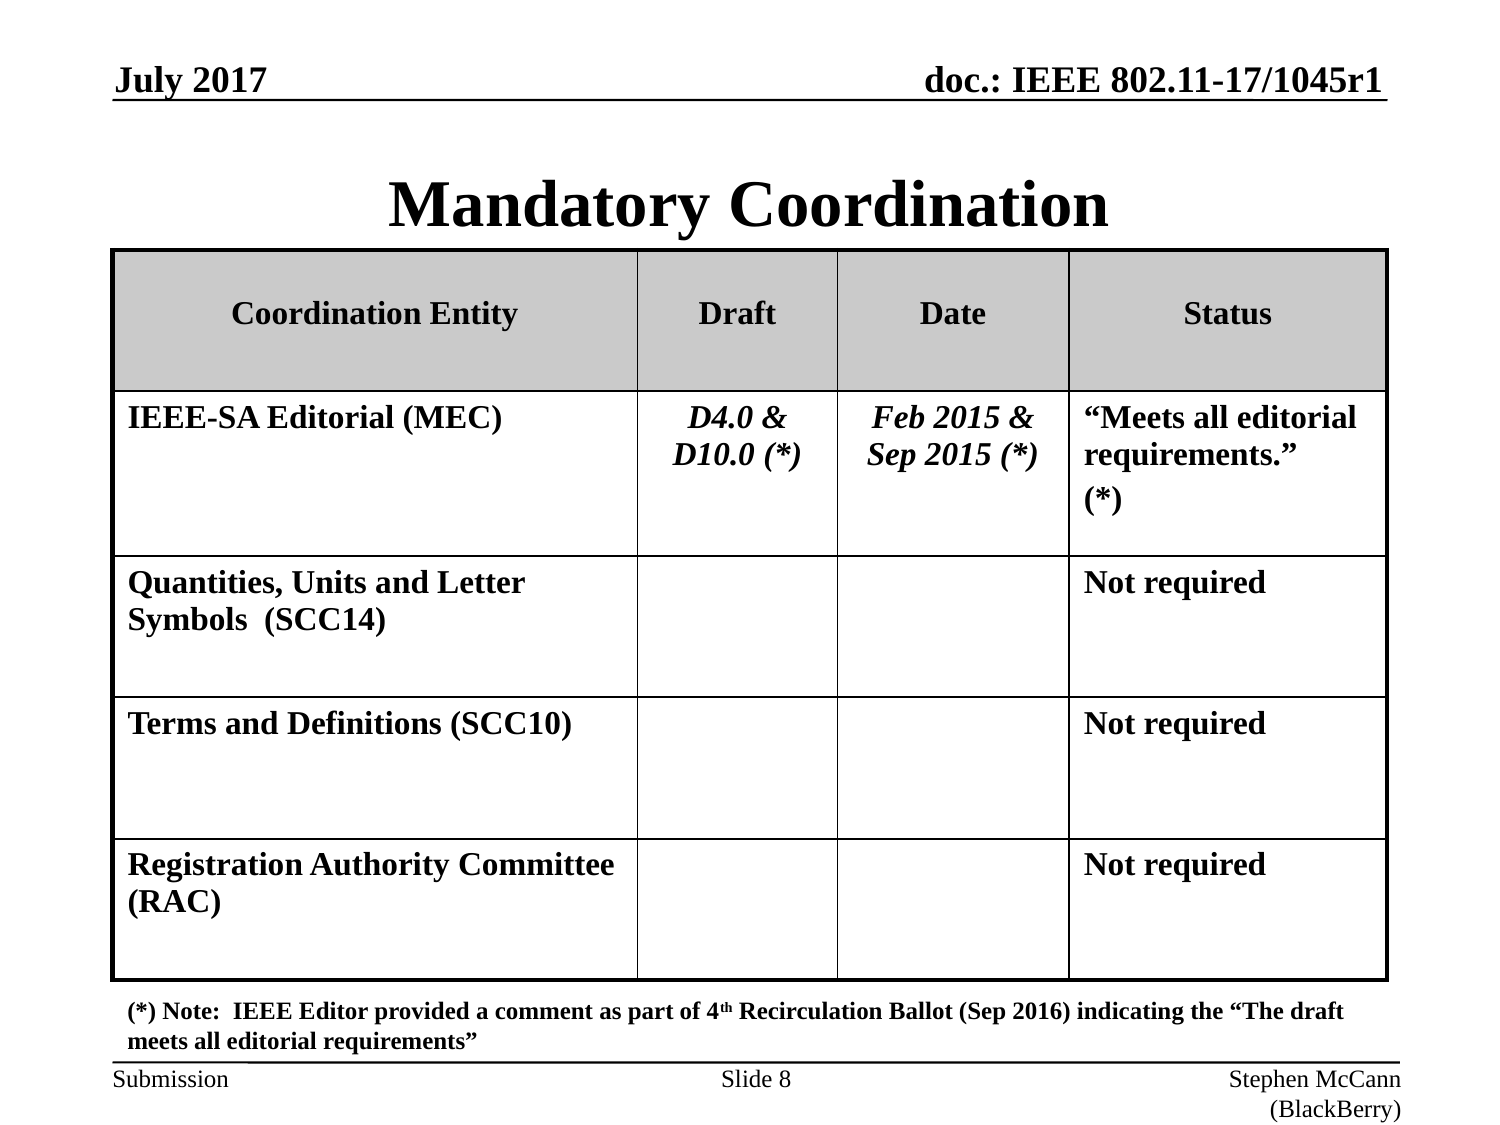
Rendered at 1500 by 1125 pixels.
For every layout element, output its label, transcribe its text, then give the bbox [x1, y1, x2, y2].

table_cell [638, 557, 837, 696]
table_cell [838, 557, 1068, 696]
table_cell “Meets all editorial requirements.” (*) [1070, 392, 1385, 555]
table_cell [638, 698, 837, 838]
text_box (*) Note: IEEE Editor provided a comment as part of 4th Recirculation Ballot (Sep 2016) indicating the “The draft meets all editorial requirements” [112, 987, 1425, 1063]
title Mandatory Coordination [112, 112, 1388, 248]
table_cell [638, 840, 837, 978]
table_cell [838, 698, 1068, 838]
table_cell Not required [1070, 840, 1385, 978]
footer Stephen McCann (BlackBerry) [1092, 1063, 1402, 1093]
table_header Date [838, 252, 1068, 390]
table_cell Feb 2015 & Sep 2015 (*) [838, 392, 1068, 555]
table_cell Not required [1070, 698, 1385, 838]
table_cell Not required [1070, 557, 1385, 696]
table_header Status [1070, 252, 1385, 390]
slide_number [114, 54, 374, 101]
slide_number Slide 8 [712, 1063, 800, 1093]
table_cell D4.0 & D10.0 (*) [638, 392, 837, 555]
table_header Coordination Entity [115, 252, 637, 390]
table_cell [838, 840, 1068, 978]
table_cell IEEE-SA Editorial (MEC) [115, 392, 637, 555]
table_header Draft [638, 252, 837, 390]
table_cell Quantities, Units and Letter Symbols (SCC14) [115, 557, 637, 696]
table_cell Terms and Definitions (SCC10) [115, 698, 637, 838]
table_cell Registration Authority Committee (RAC) [115, 840, 637, 978]
